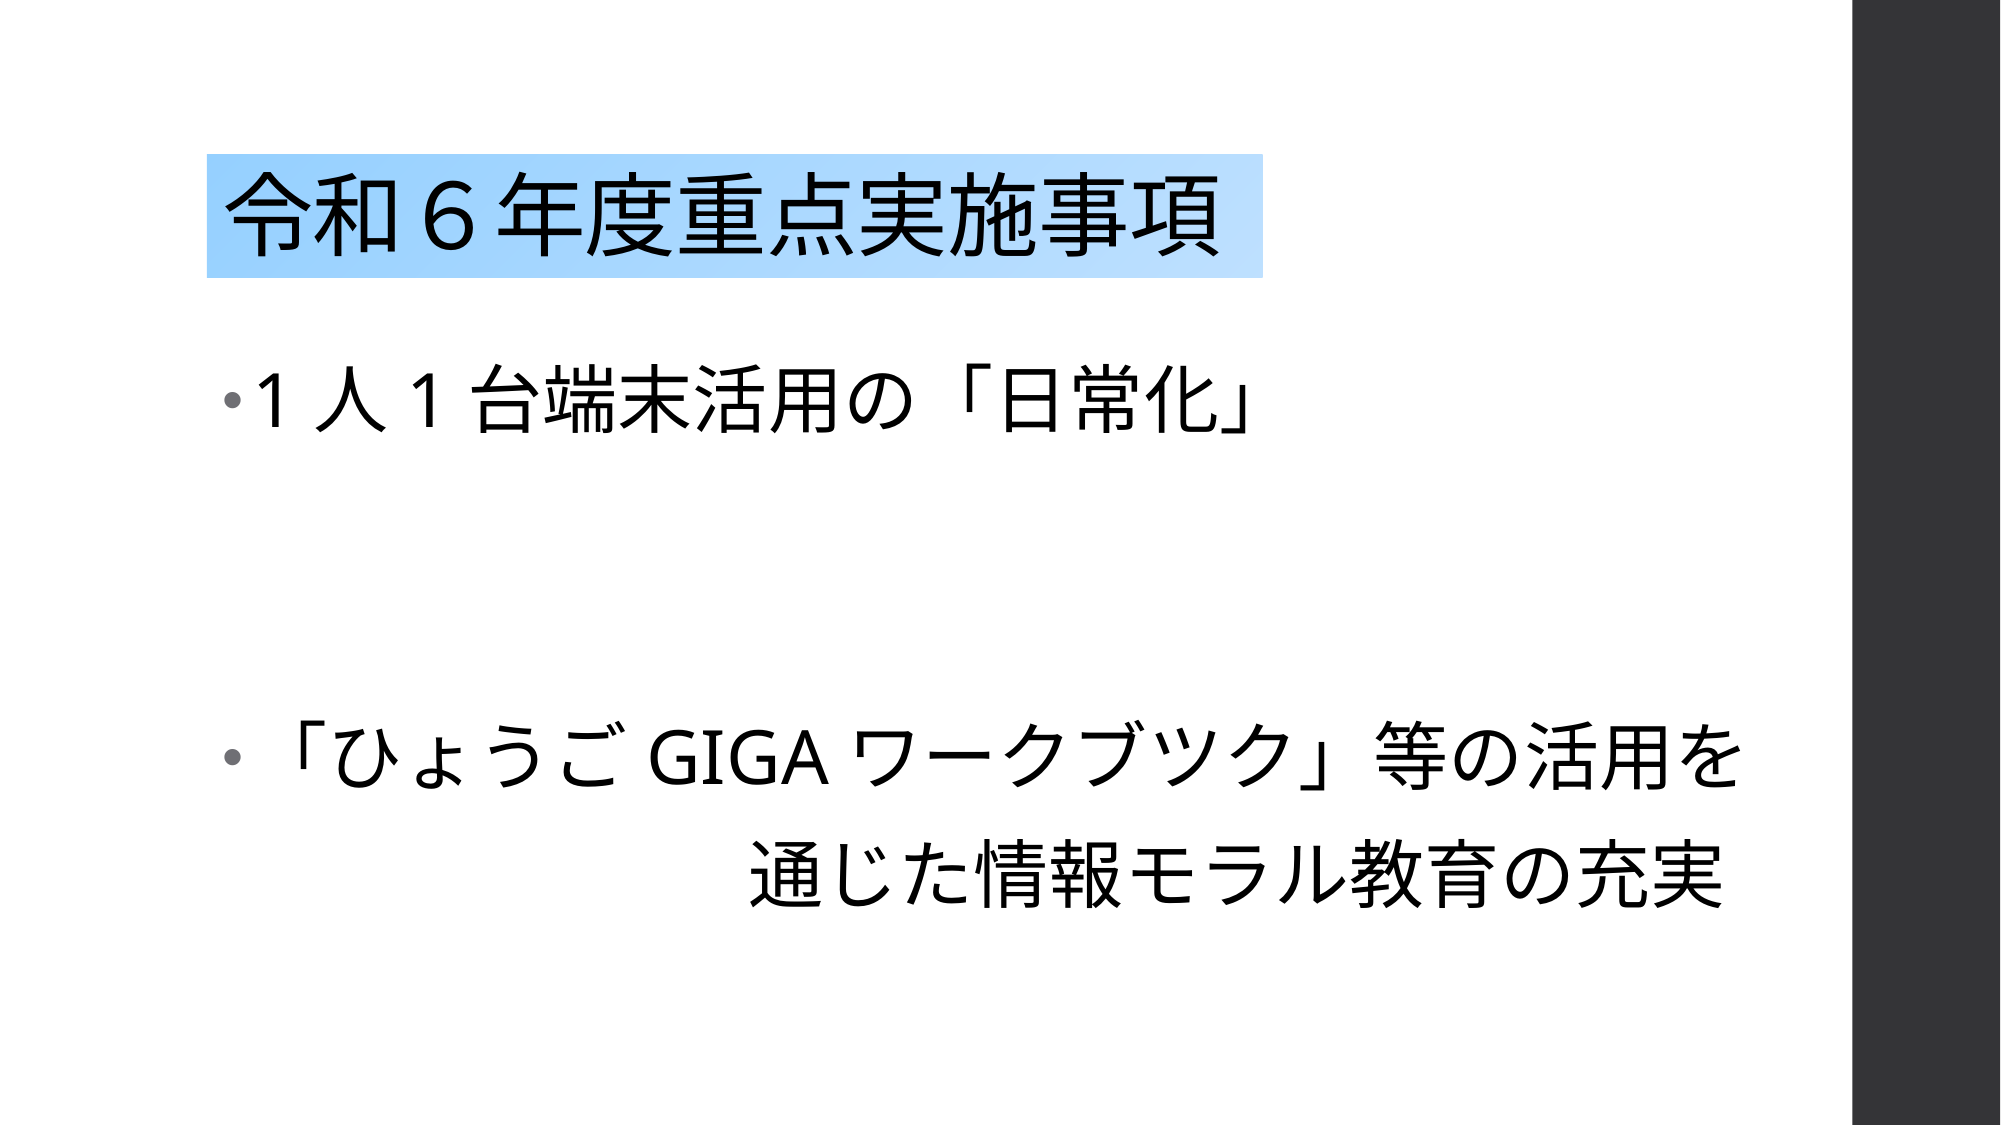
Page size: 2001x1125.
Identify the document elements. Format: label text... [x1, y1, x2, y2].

list 1人1台端末活用の「日常化」 「ひょうごGIGAワークブツク」等の活用を 通じた情報モラル教育の充実 [206, 351, 1817, 1014]
title 令和６年度重点実施事項 [206, 154, 1263, 278]
